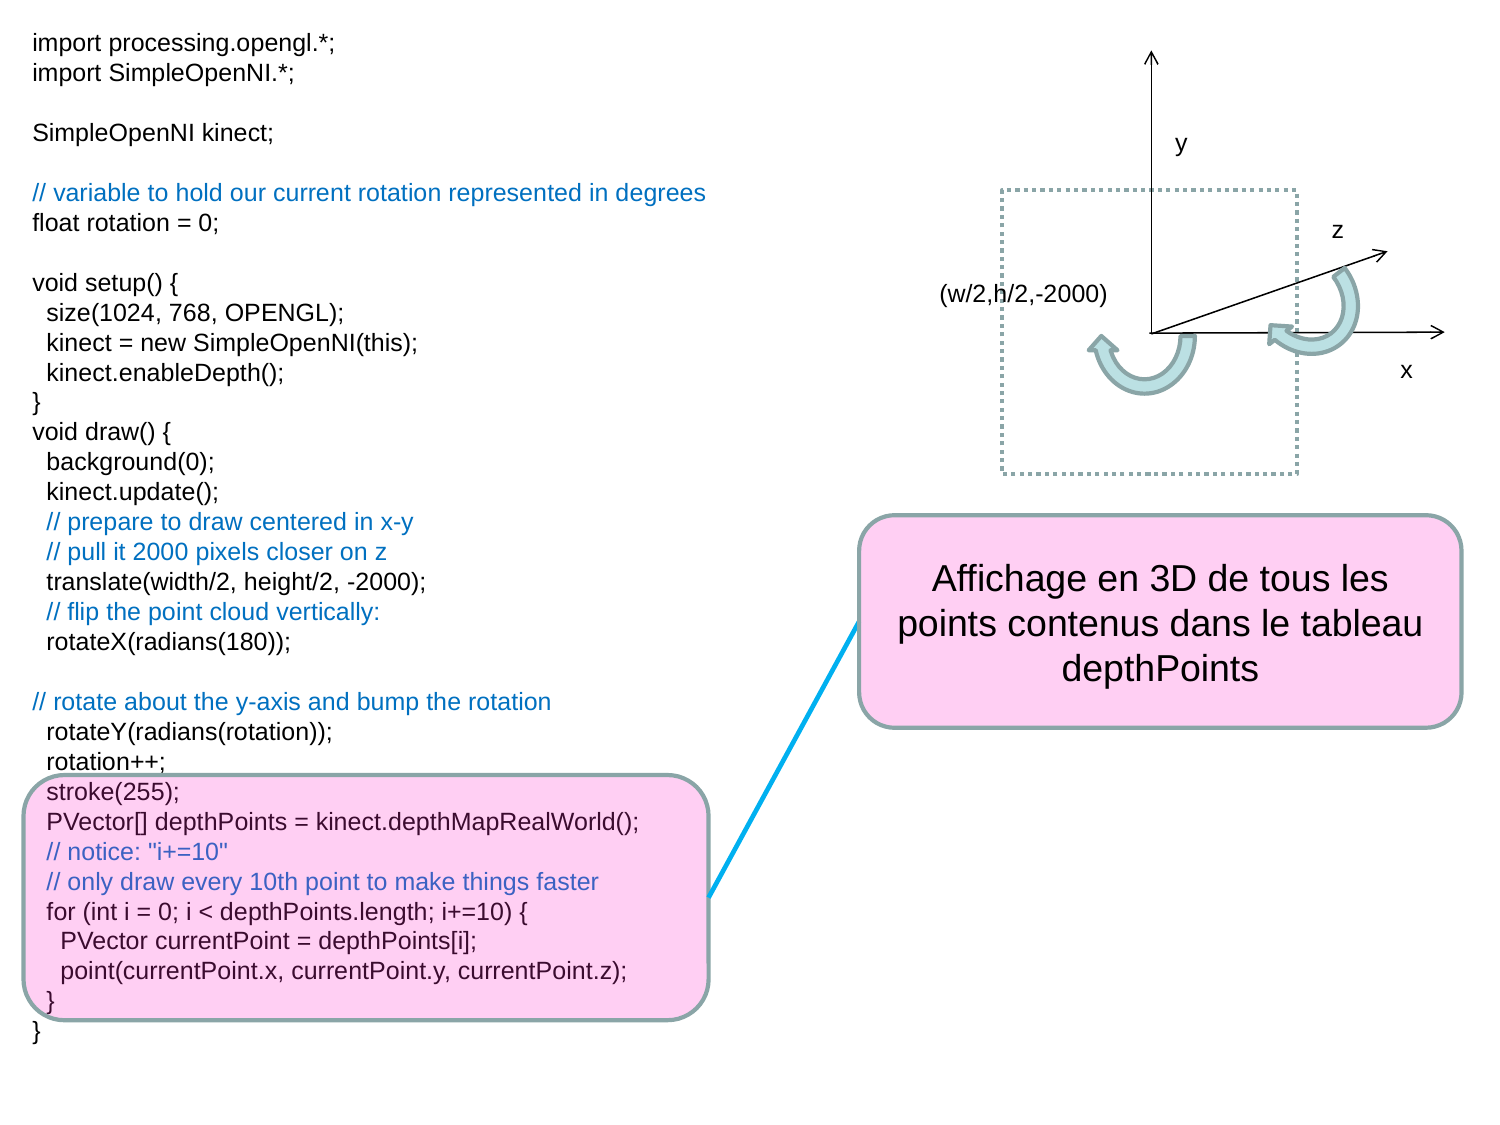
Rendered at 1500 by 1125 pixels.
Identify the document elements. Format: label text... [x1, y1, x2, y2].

text_box import processing.opengl.*; import SimpleOpenNI.*; SimpleOpenNI kinect; // variable to hold our current rotation represented in degrees float rotation = 0; void setup() { size(1024, 768, OPENGL); kinect = new SimpleOpenNI(this); kinect.enableDepth(); } void draw() { background(0); kinect.update(); // prepare to draw centered in x-y // pull it 2000 pixels closer on z translate(width/2, height/2, -2000); // flip the point cloud vertically: rotateX(radians(180)); // rotate about the y-axis and bump the rotation rotateY(radians(rotation)); rotation++; stroke(255); PVector[] depthPoints = kinect.depthMapRealWorld(); // notice: "i+=10" // only draw every 10th point to make things faster for (int i = 0; i < depthPoints.length; i+=10) { PVector currentPoint = depthPoints[i]; point(currentPoint.x, currentPoint.y, currentPoint.z); } } [17, 19, 768, 1052]
text_box [21, 772, 711, 1023]
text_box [924, 50, 1445, 475]
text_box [708, 621, 860, 898]
text_box Affichage en 3D de tous les points contenus dans le tableau depthPoints [857, 513, 1464, 730]
